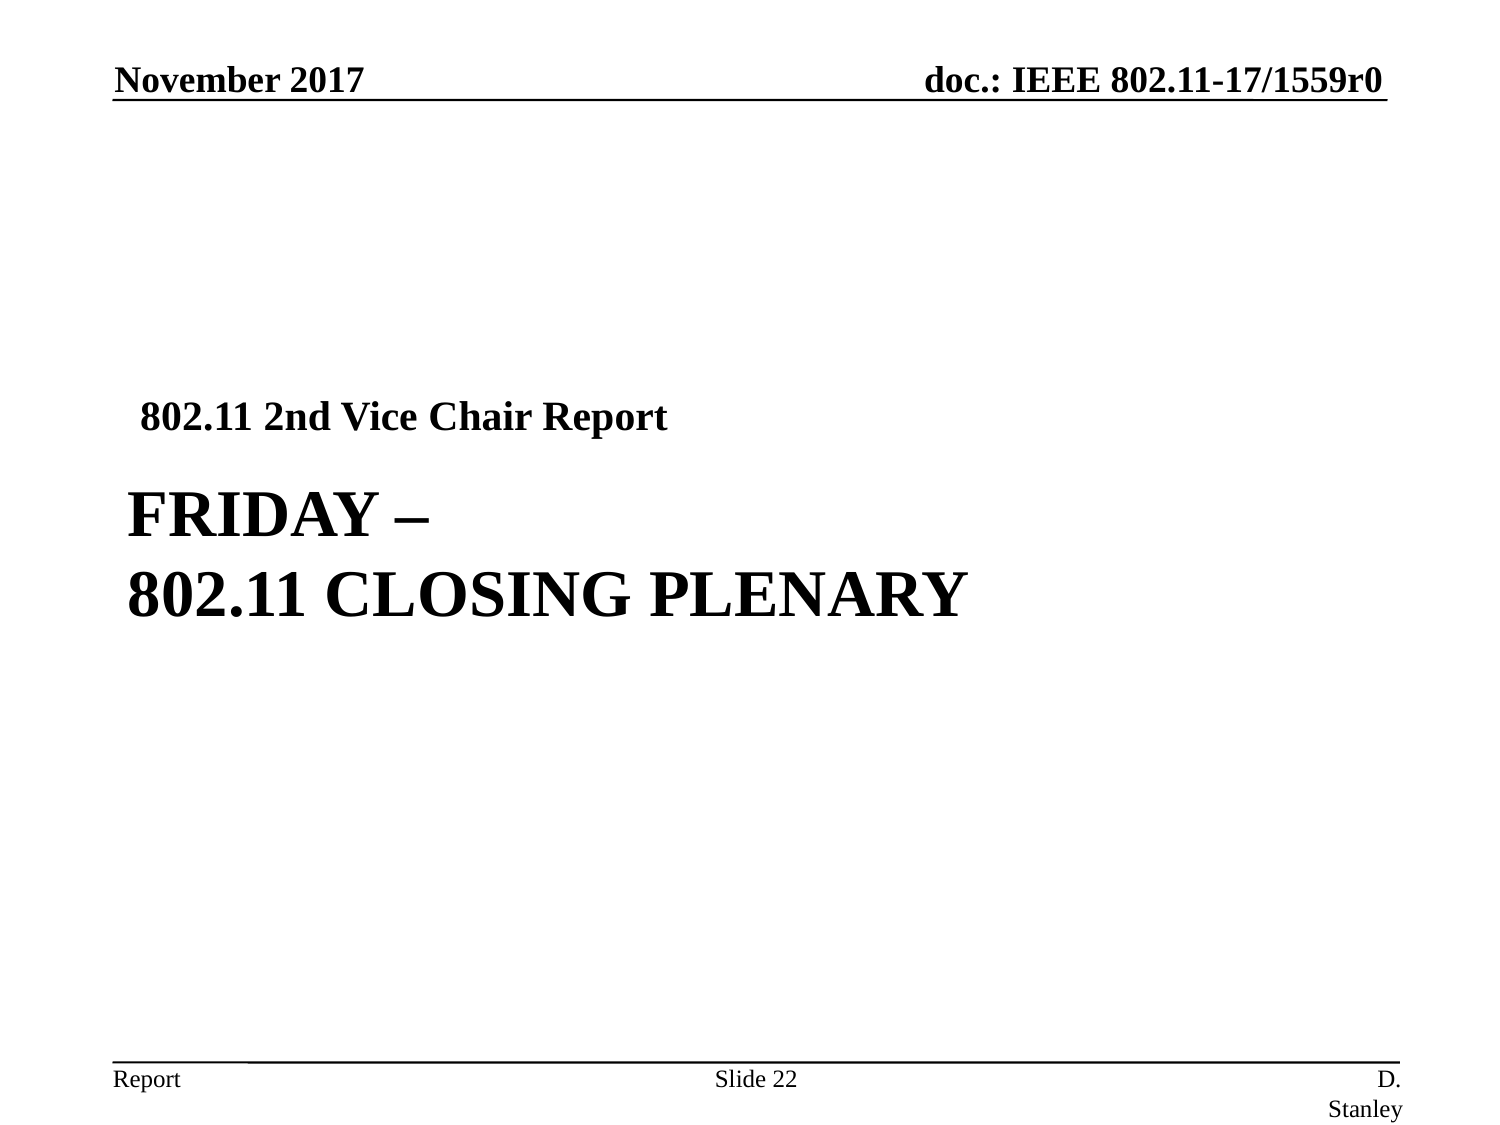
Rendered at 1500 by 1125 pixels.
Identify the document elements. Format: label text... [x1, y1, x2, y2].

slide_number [114, 54, 388, 101]
footer D. Stanley, HP Enterprise [1324, 1061, 1402, 1093]
title Friday – 802.11 Closing Plenary [112, 462, 1388, 687]
slide_number Slide 22 [712, 1061, 800, 1093]
list 802.11 2nd Vice Chair Report [124, 199, 1401, 447]
